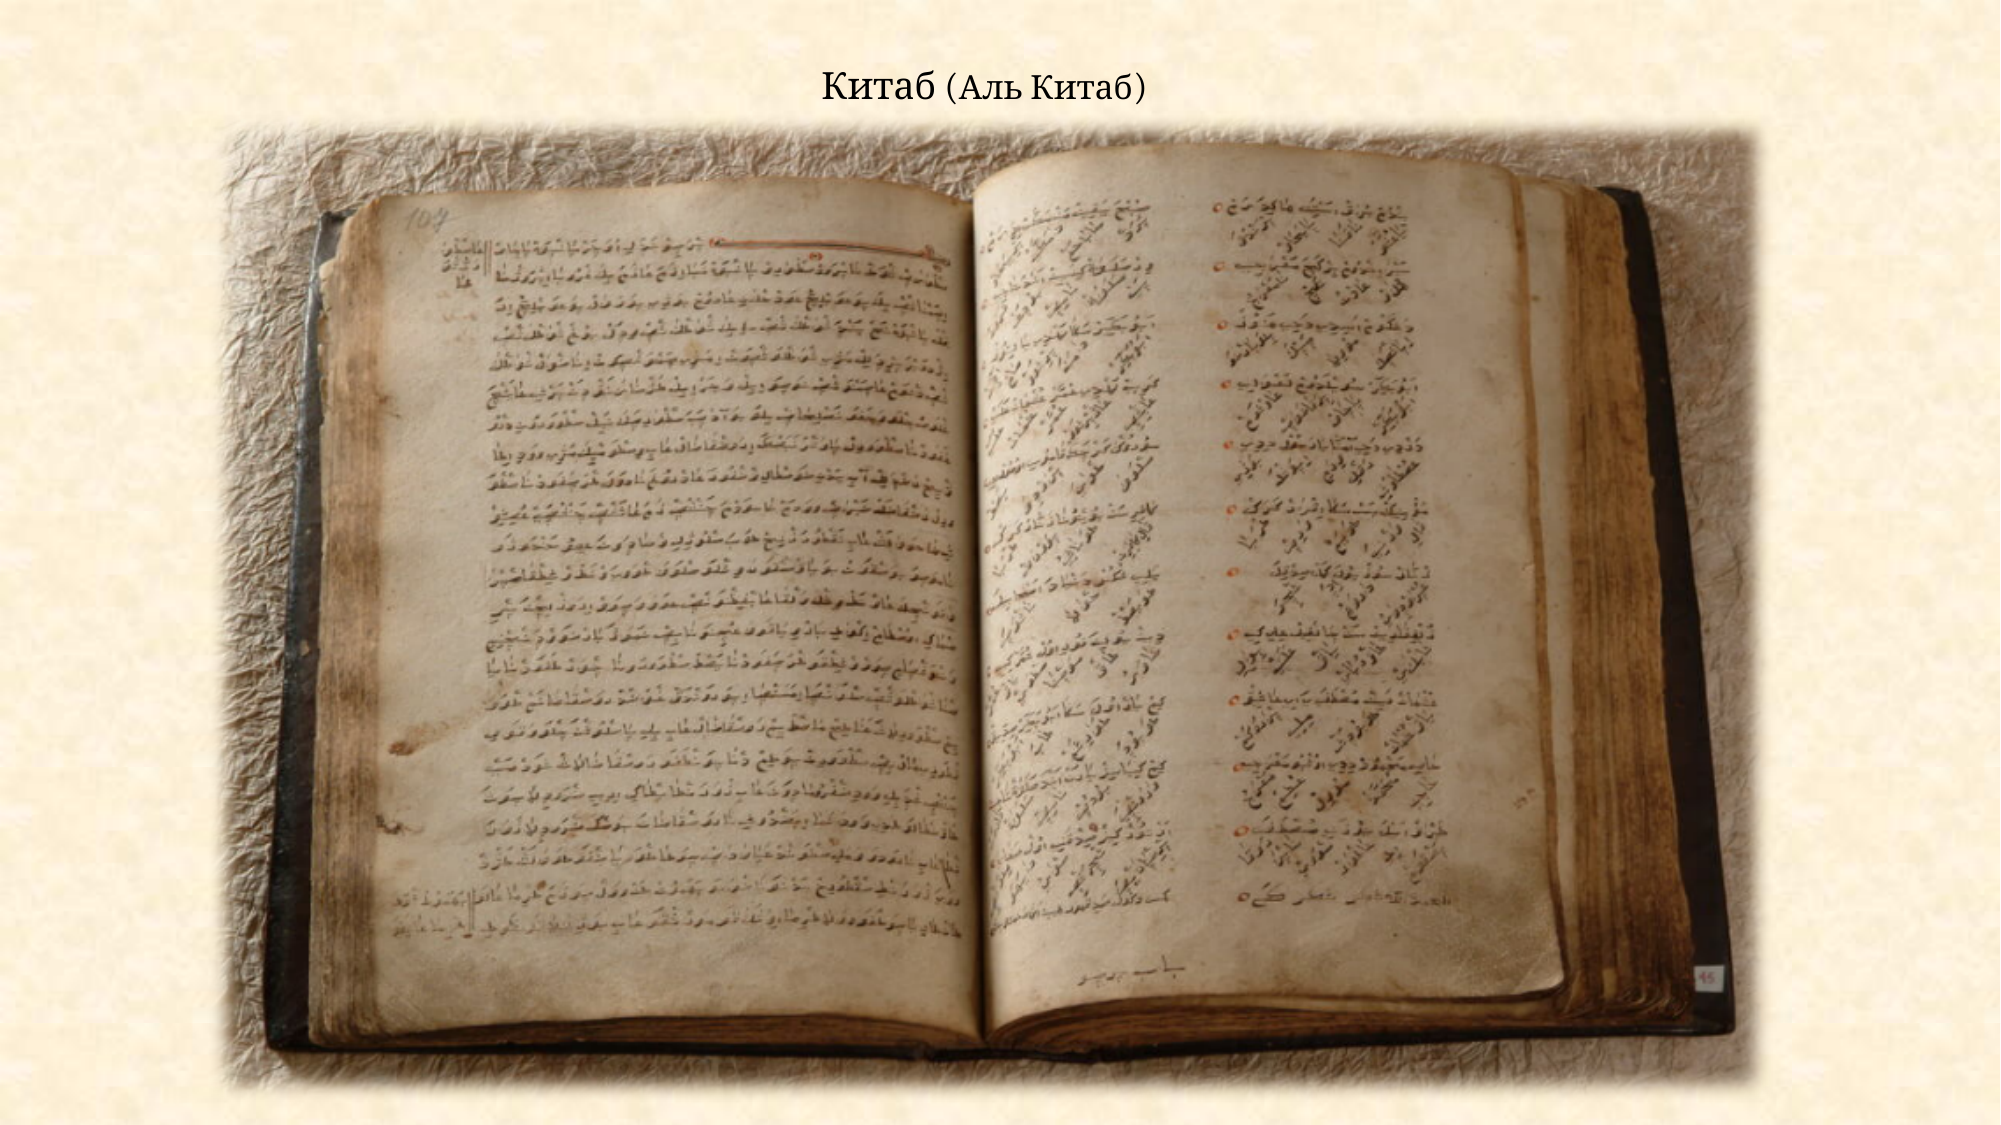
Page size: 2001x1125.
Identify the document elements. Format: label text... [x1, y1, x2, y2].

picture [0, 0, 2001, 1125]
text_box Китаб (Аль Китаб) [806, 55, 1163, 115]
